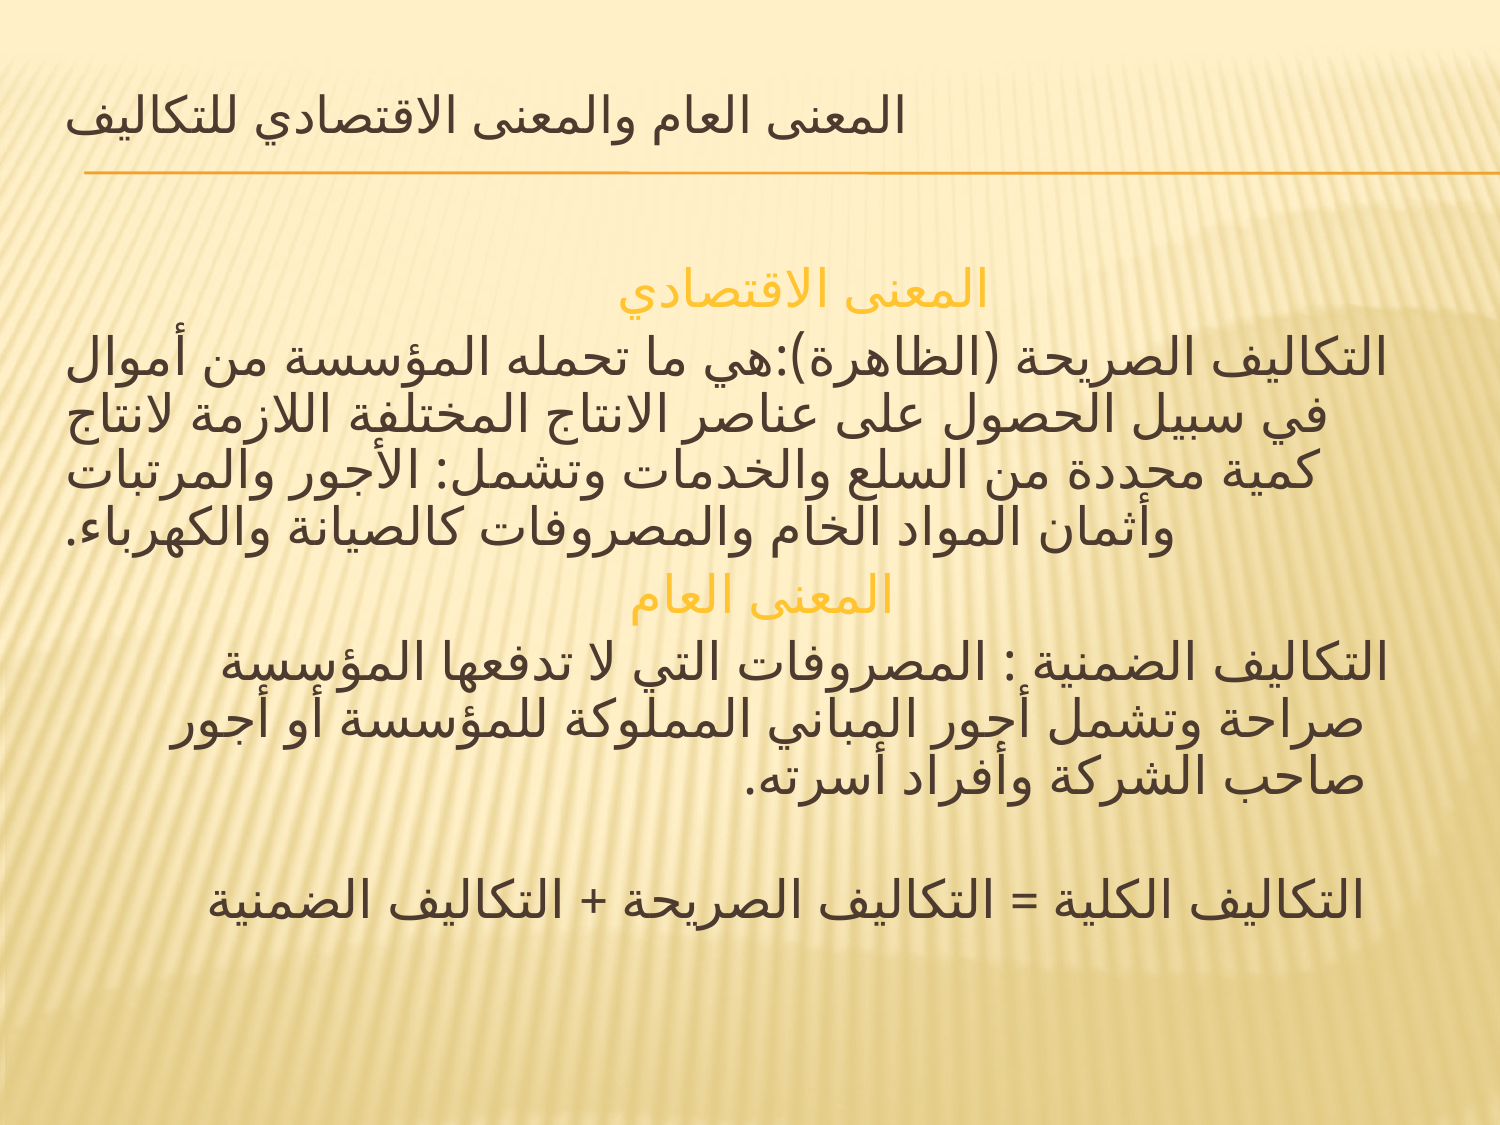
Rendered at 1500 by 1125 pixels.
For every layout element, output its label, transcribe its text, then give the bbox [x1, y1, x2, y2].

title المعنى العام والمعنى الاقتصادي للتكاليف [50, 75, 1475, 213]
list المعنى الاقتصادي التكاليف الصريحة (الظاهرة):هي ما تحمله المؤسسة من أموال في سبيل الحصول على عناصر الانتاج المختلفة اللازمة لانتاج كمية محددة من السلع والخدمات وتشمل: الأجور والمرتبات وأثمان المواد الخام والمصروفات كالصيانة والكهرباء. المعنى العام التكاليف الضمنية : المصروفات التي لا تدفعها المؤسسة صراحة وتشمل أجور المباني المملوكة للمؤسسة أو أجور صاحب الشركة وأفراد أسرته. التكاليف الكلية = التكاليف الصريحة + التكاليف الضمنية [50, 254, 1475, 998]
